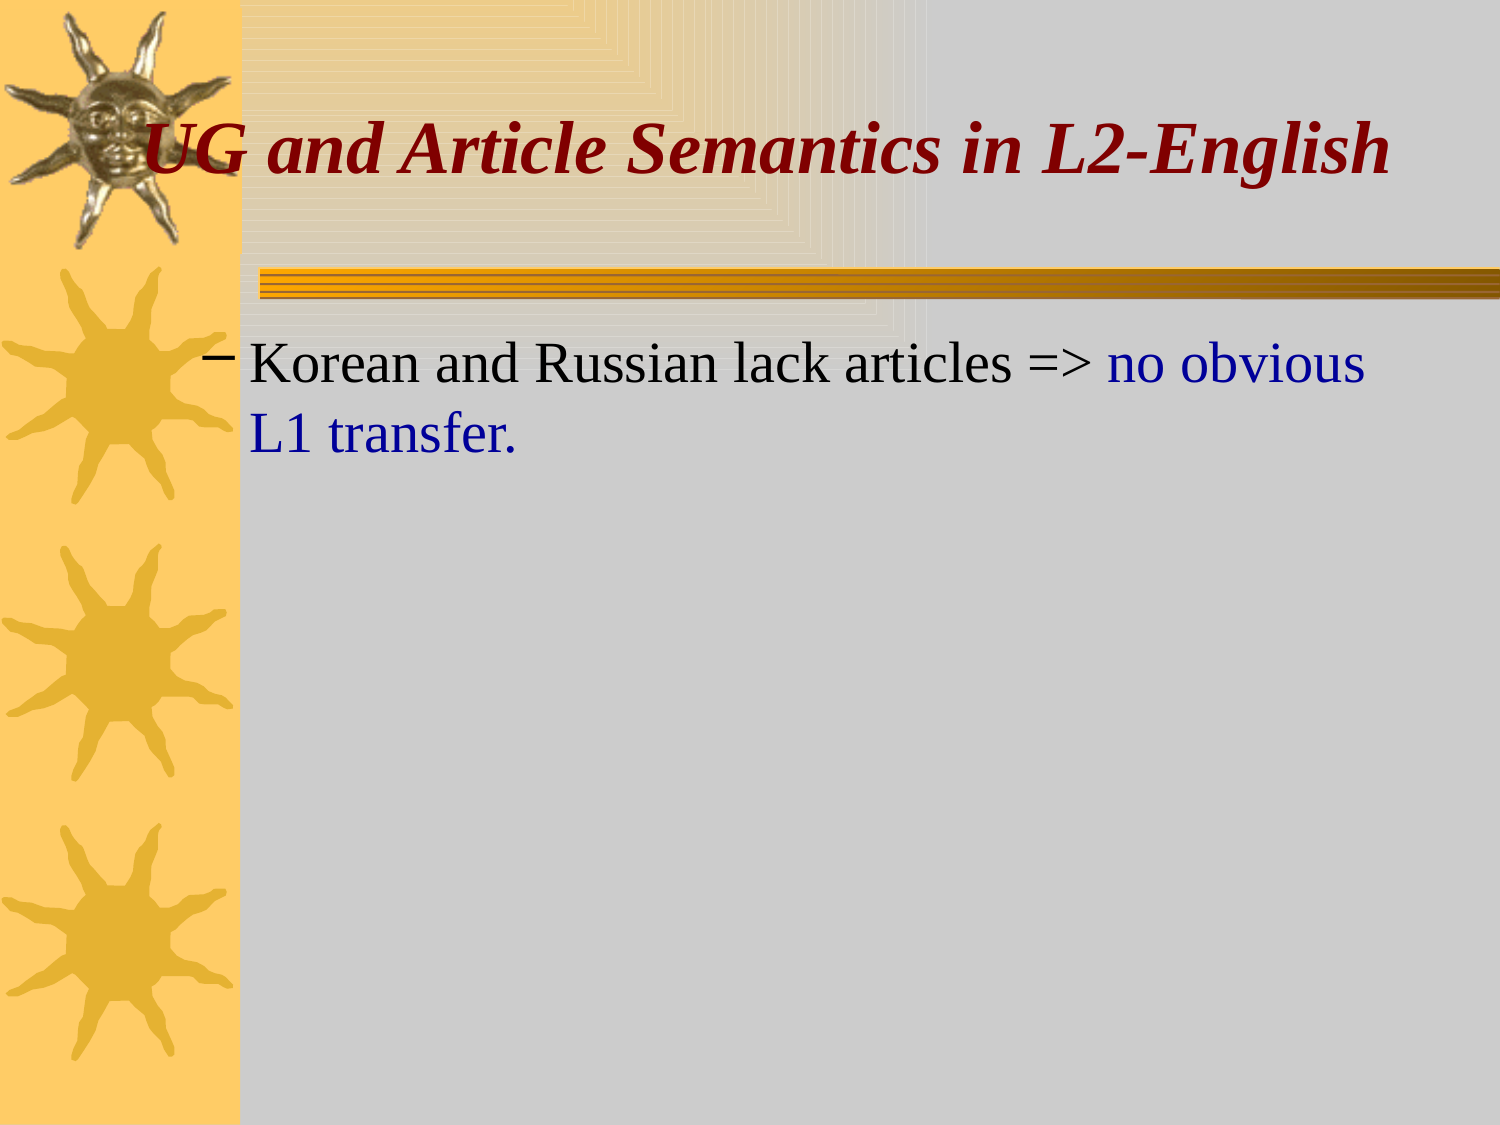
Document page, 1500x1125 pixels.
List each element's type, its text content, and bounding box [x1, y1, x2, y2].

picture [1, 8, 242, 254]
list Korean and Russian lack articles => no obvious L1 transfer. [112, 224, 1413, 1026]
title UG and Article Semantics in L2-English [124, 51, 1426, 237]
